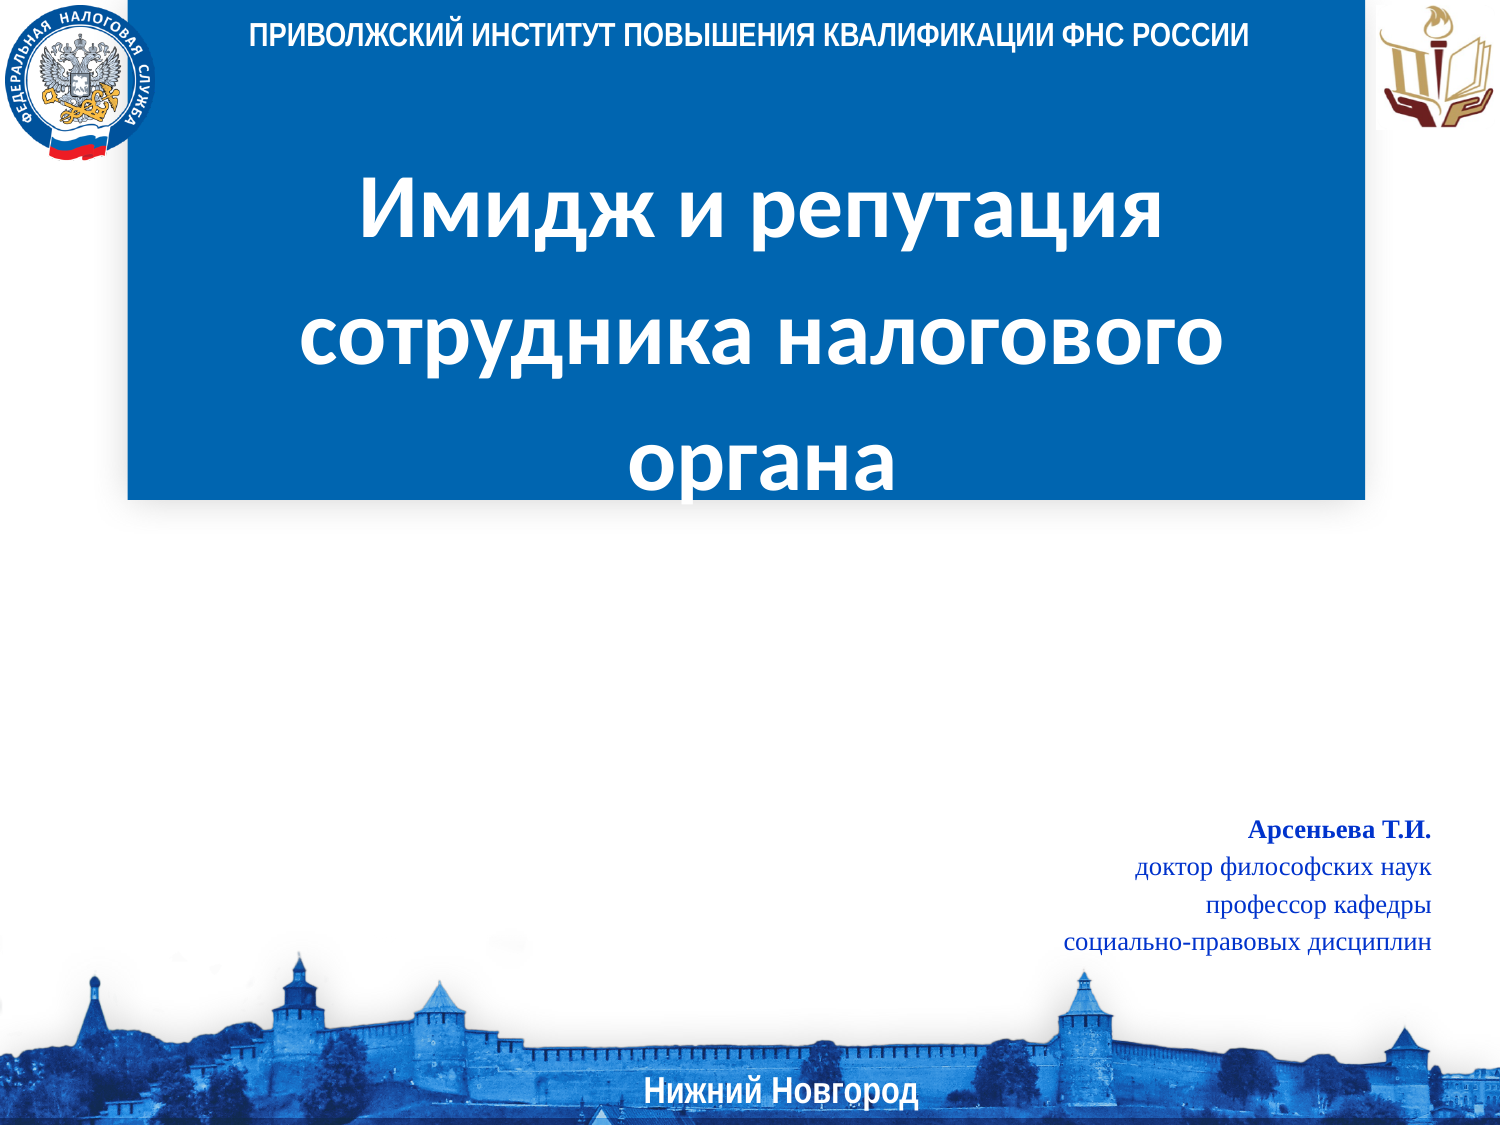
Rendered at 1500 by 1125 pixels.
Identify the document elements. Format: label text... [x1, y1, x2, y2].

list Арсеньева Т.И. доктор философских наук профессор кафедры социально-правовых дисциплин [738, 692, 1447, 964]
picture [5, 5, 155, 161]
text_box Имидж и репутация сотрудника налогового органа [166, 122, 1359, 517]
picture [1376, 5, 1497, 130]
picture [0, 935, 1500, 1125]
